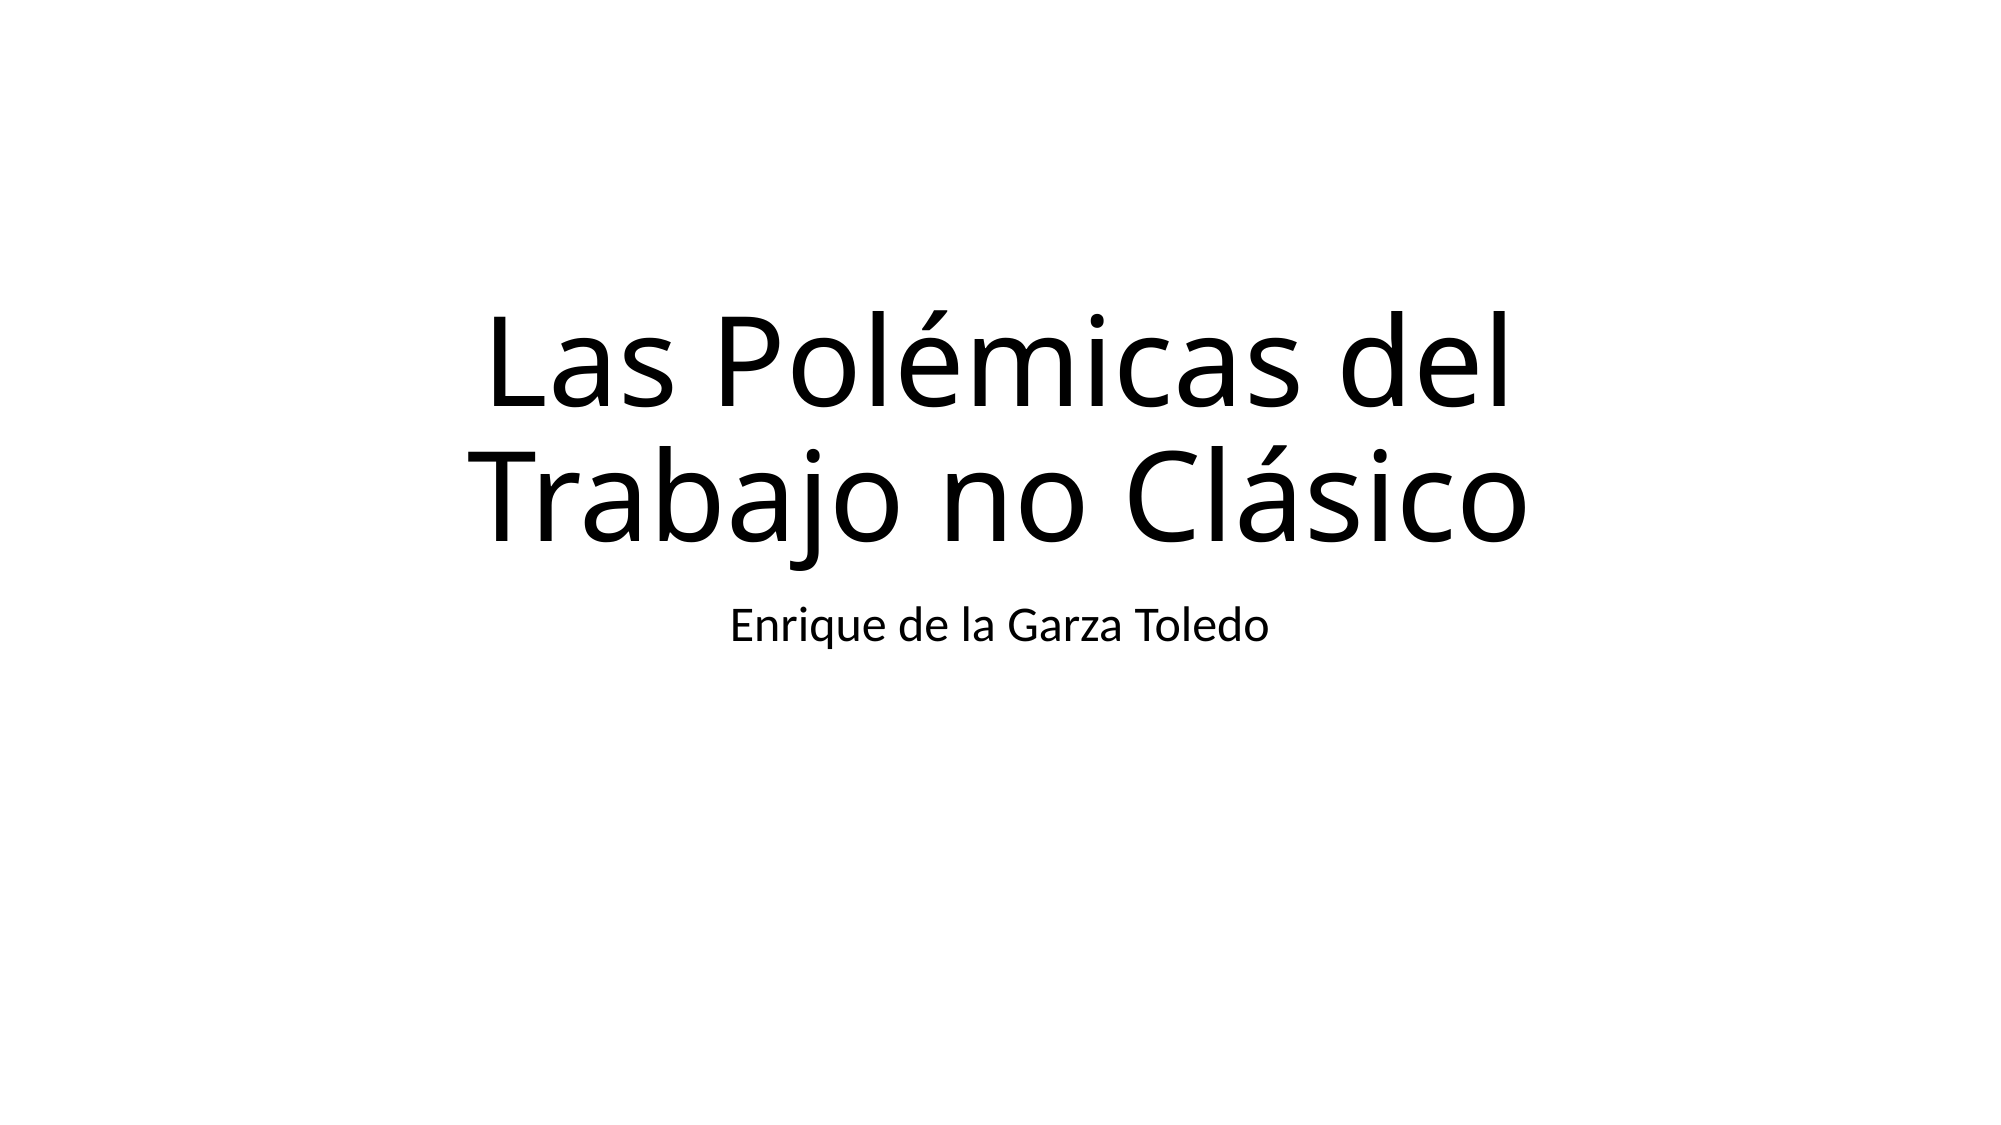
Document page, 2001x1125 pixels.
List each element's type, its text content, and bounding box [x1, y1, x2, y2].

title Las Polémicas del Trabajo no Clásico [249, 184, 1750, 576]
subtitle Enrique de la Garza Toledo [249, 590, 1750, 863]
